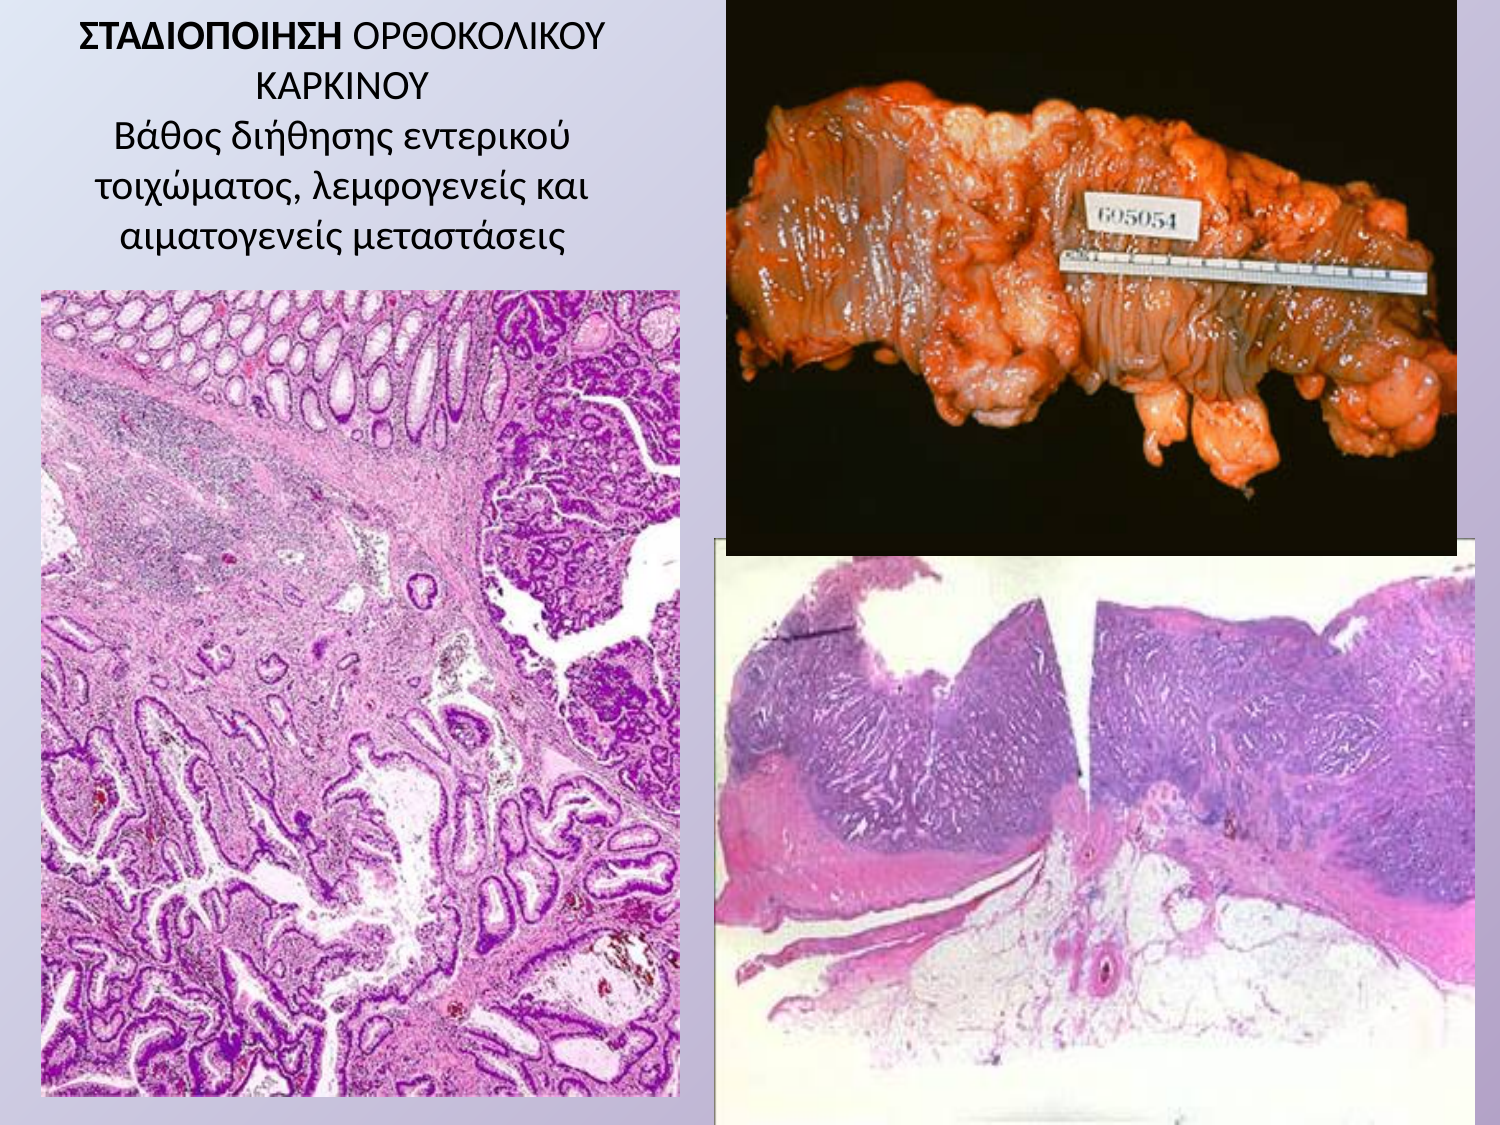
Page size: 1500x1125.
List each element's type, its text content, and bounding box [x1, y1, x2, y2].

picture [714, 0, 1475, 1125]
picture [40, 290, 680, 1097]
text_box ΣΤΑΔΙΟΠΟΙΗΣΗ ΟΡΘΟΚΟΛΙΚΟΥ ΚΑΡΚΙΝΟΥ Βάθος διήθησης εντερικού τοιχώματος, λεμφογενείς και αιματογενείς μεταστάσεις [29, 0, 656, 466]
